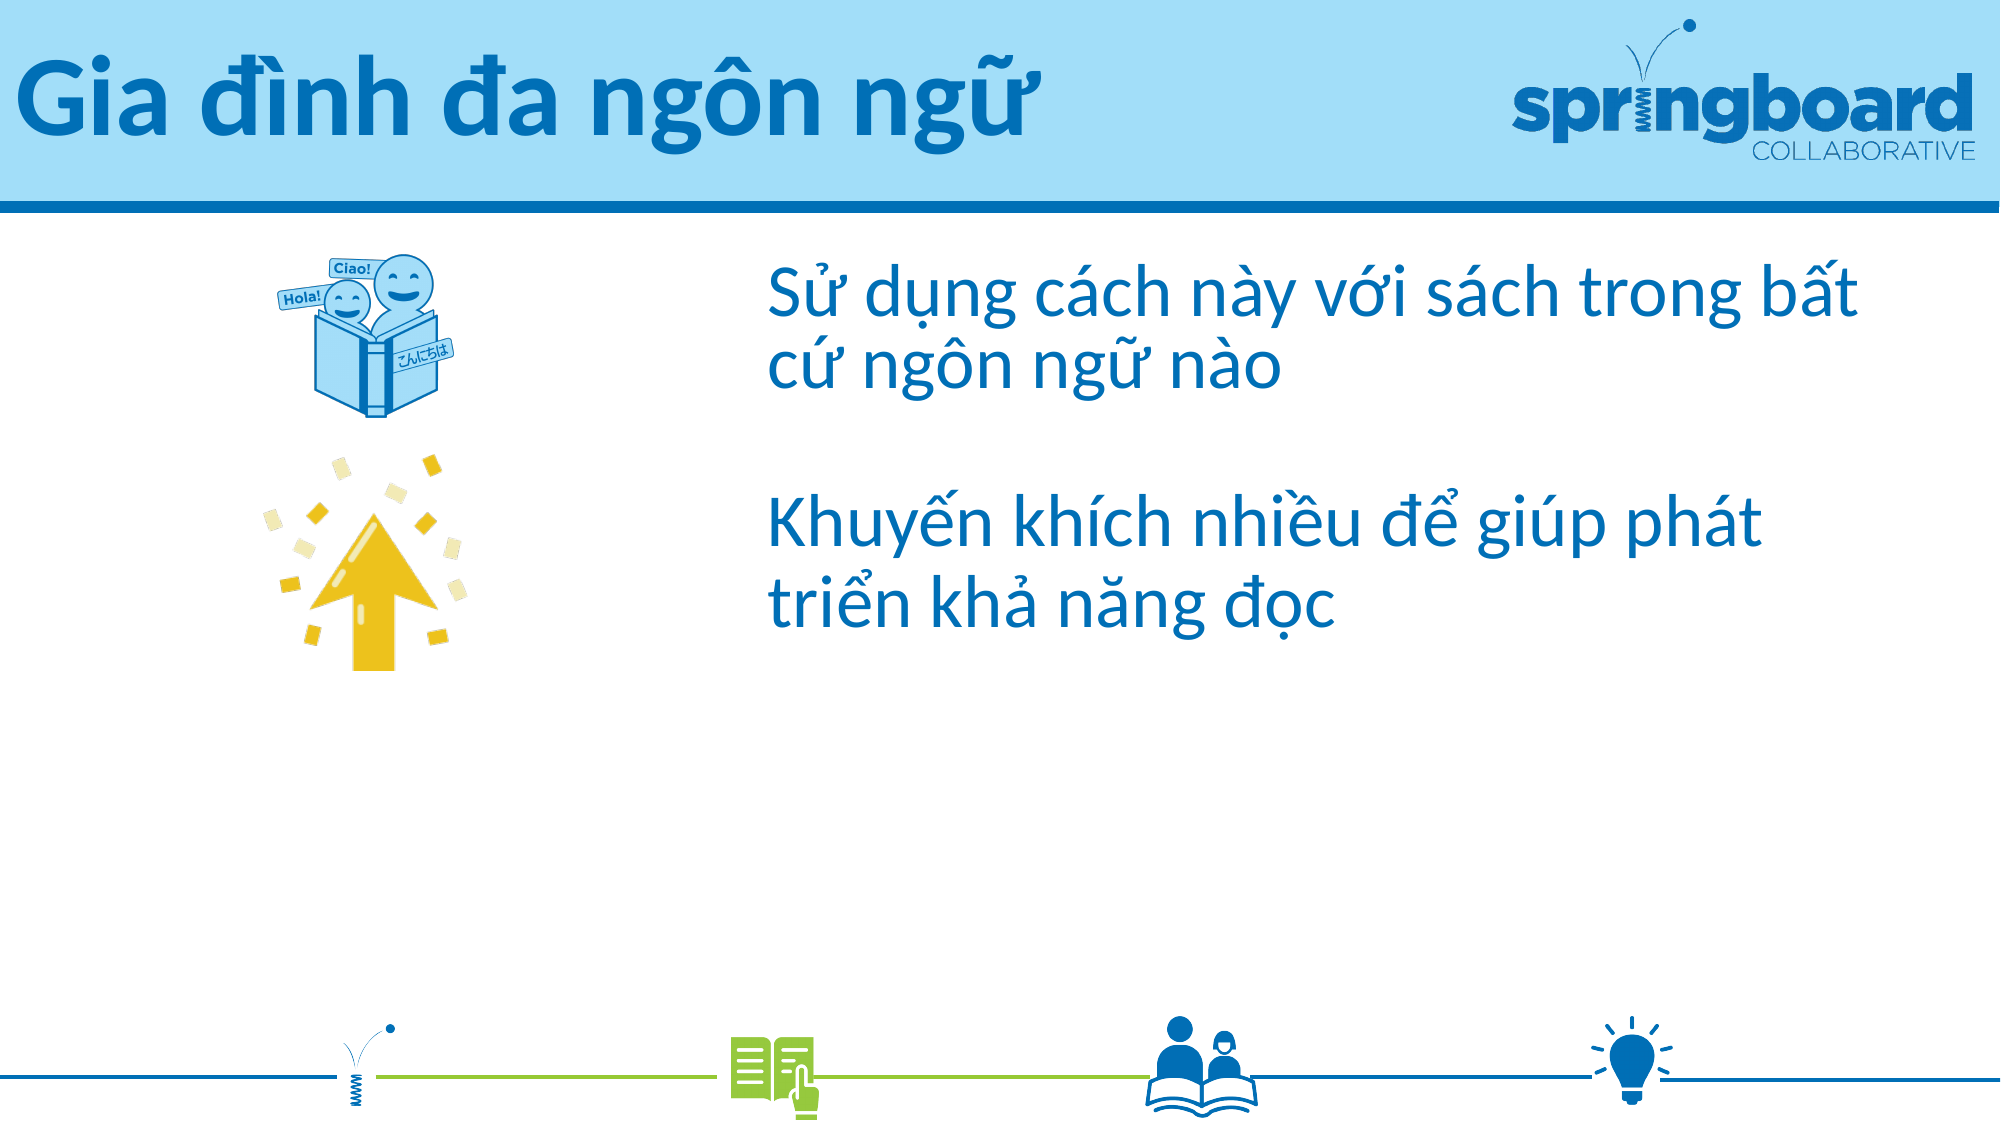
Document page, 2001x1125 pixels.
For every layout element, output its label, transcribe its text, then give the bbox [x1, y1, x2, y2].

list Sử dụng cách này với sách trong bất cứ ngôn ngữ nào [752, 244, 1935, 418]
picture [262, 453, 468, 671]
picture [1591, 1016, 1673, 1105]
title Gia đình đa ngôn ngữ [0, 0, 2000, 196]
picture [276, 254, 454, 418]
picture [731, 1037, 819, 1120]
picture [1145, 1016, 1258, 1118]
picture [343, 1024, 395, 1106]
list Khuyến khích nhiều để giúp phát triển khả năng đọc [752, 475, 1935, 650]
